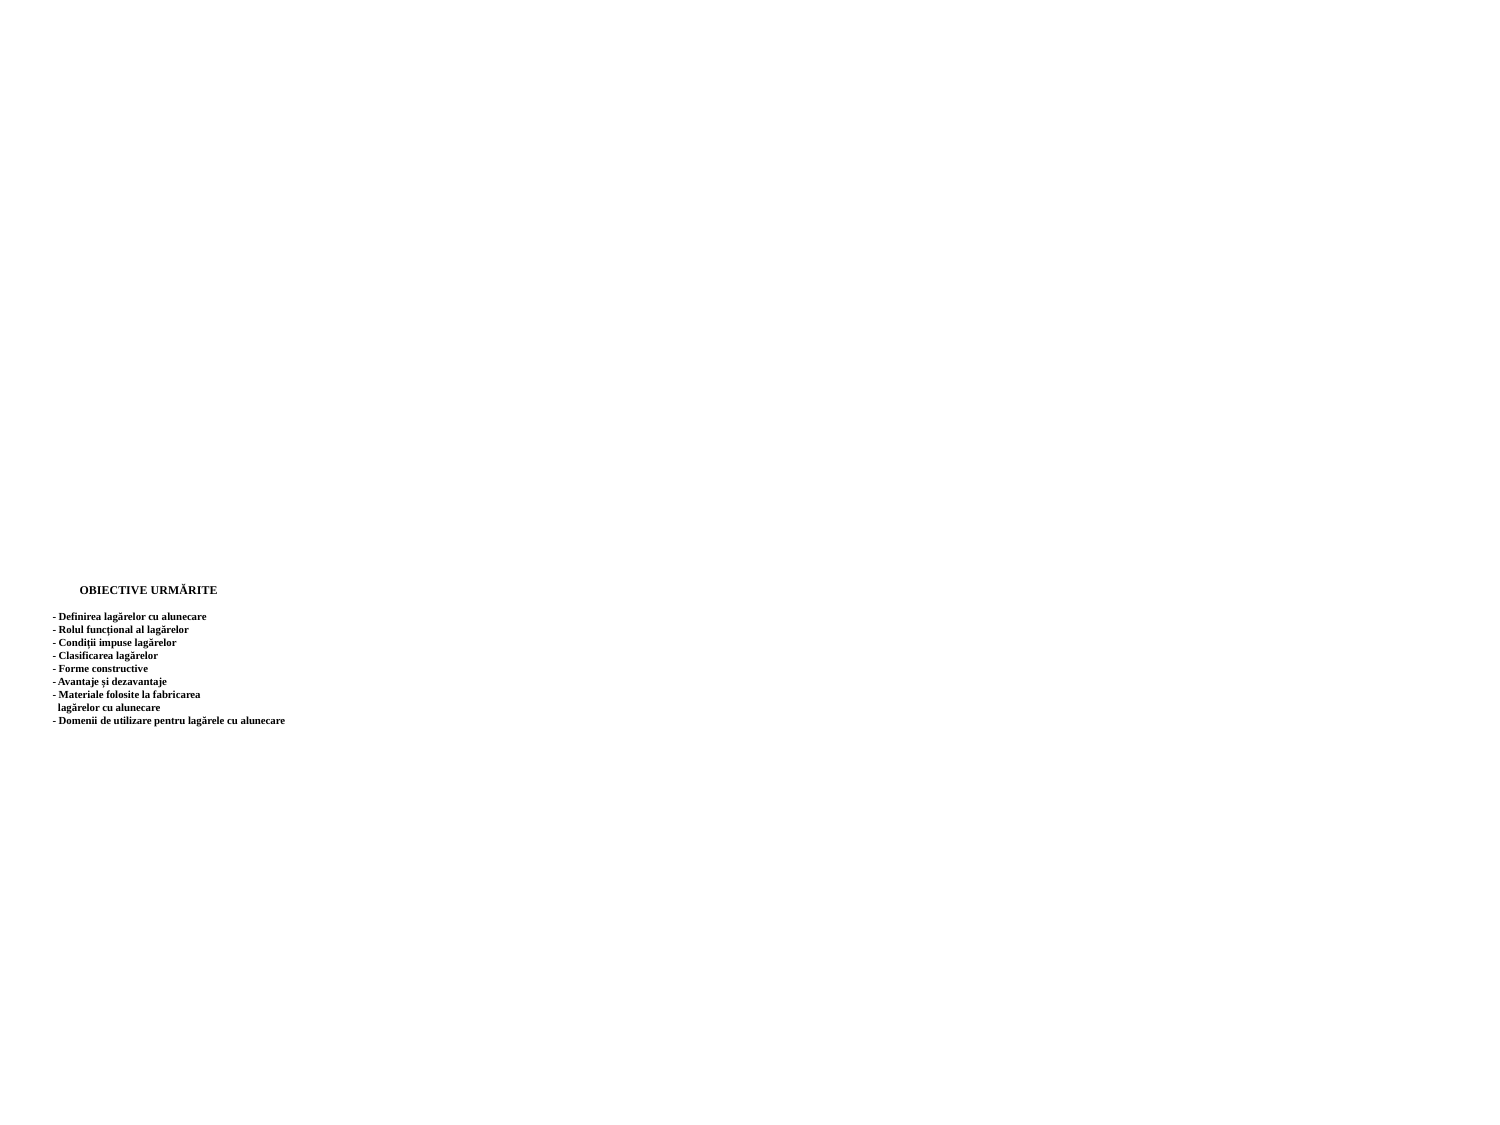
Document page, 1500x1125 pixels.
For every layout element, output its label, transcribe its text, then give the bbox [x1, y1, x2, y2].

title OBIECTIVE URMĂRITE - Definirea lagărelor cu alunecare - Rolul funcțional al lagărelor - Condiții impuse lagărelor - Clasificarea lagărelor - Forme constructive - Avantaje și dezavantaje - Materiale folosite la fabricarea lagărelor cu alunecare - Domenii de utilizare pentru lagărele cu alunecare [37, 575, 1500, 763]
